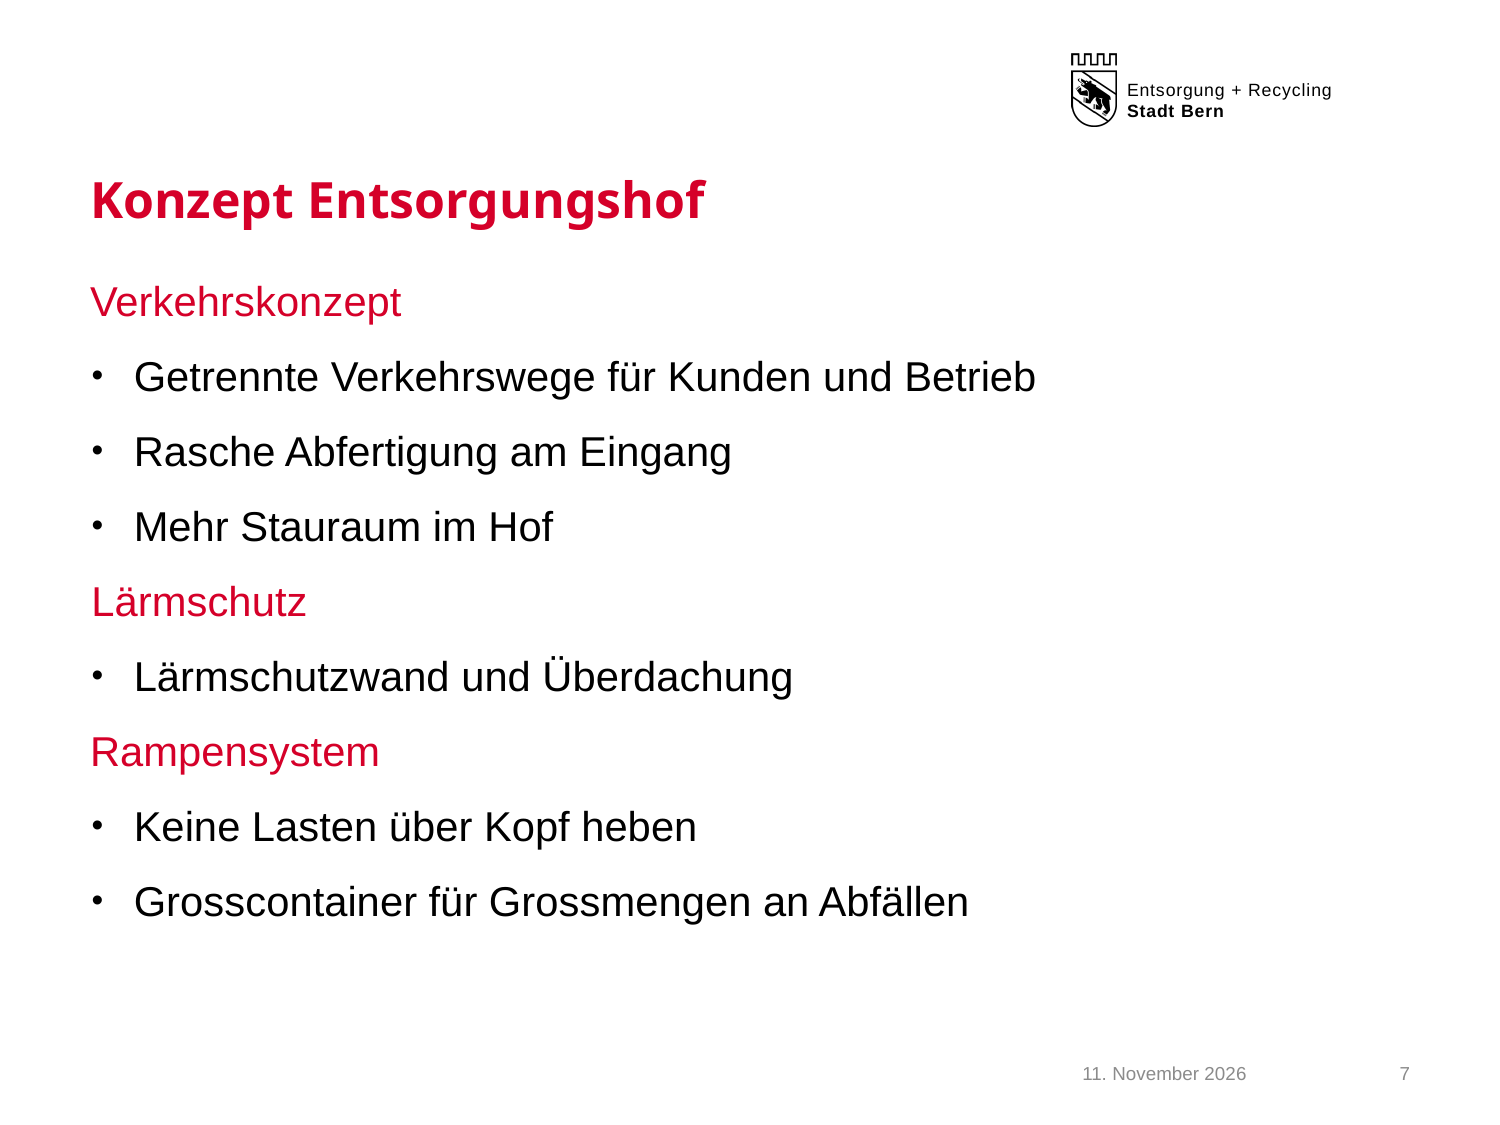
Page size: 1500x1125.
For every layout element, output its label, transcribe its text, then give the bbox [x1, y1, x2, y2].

slide_number Januar 14 [1045, 1059, 1284, 1103]
title Konzept Entsorgungshof [75, 160, 1424, 267]
slide_number 7 [1316, 1059, 1425, 1103]
list Verkehrskonzept Getrennte Verkehrswege für Kunden und Betrieb Rasche Abfertigung am Eingang Mehr Stauraum im Hof Lärmschutz Lärmschutzwand und Überdachung Rampensystem Keine Lasten über Kopf heben Grosscontainer für Grossmengen an Abfällen [75, 267, 1425, 1059]
picture [1071, 53, 1117, 127]
